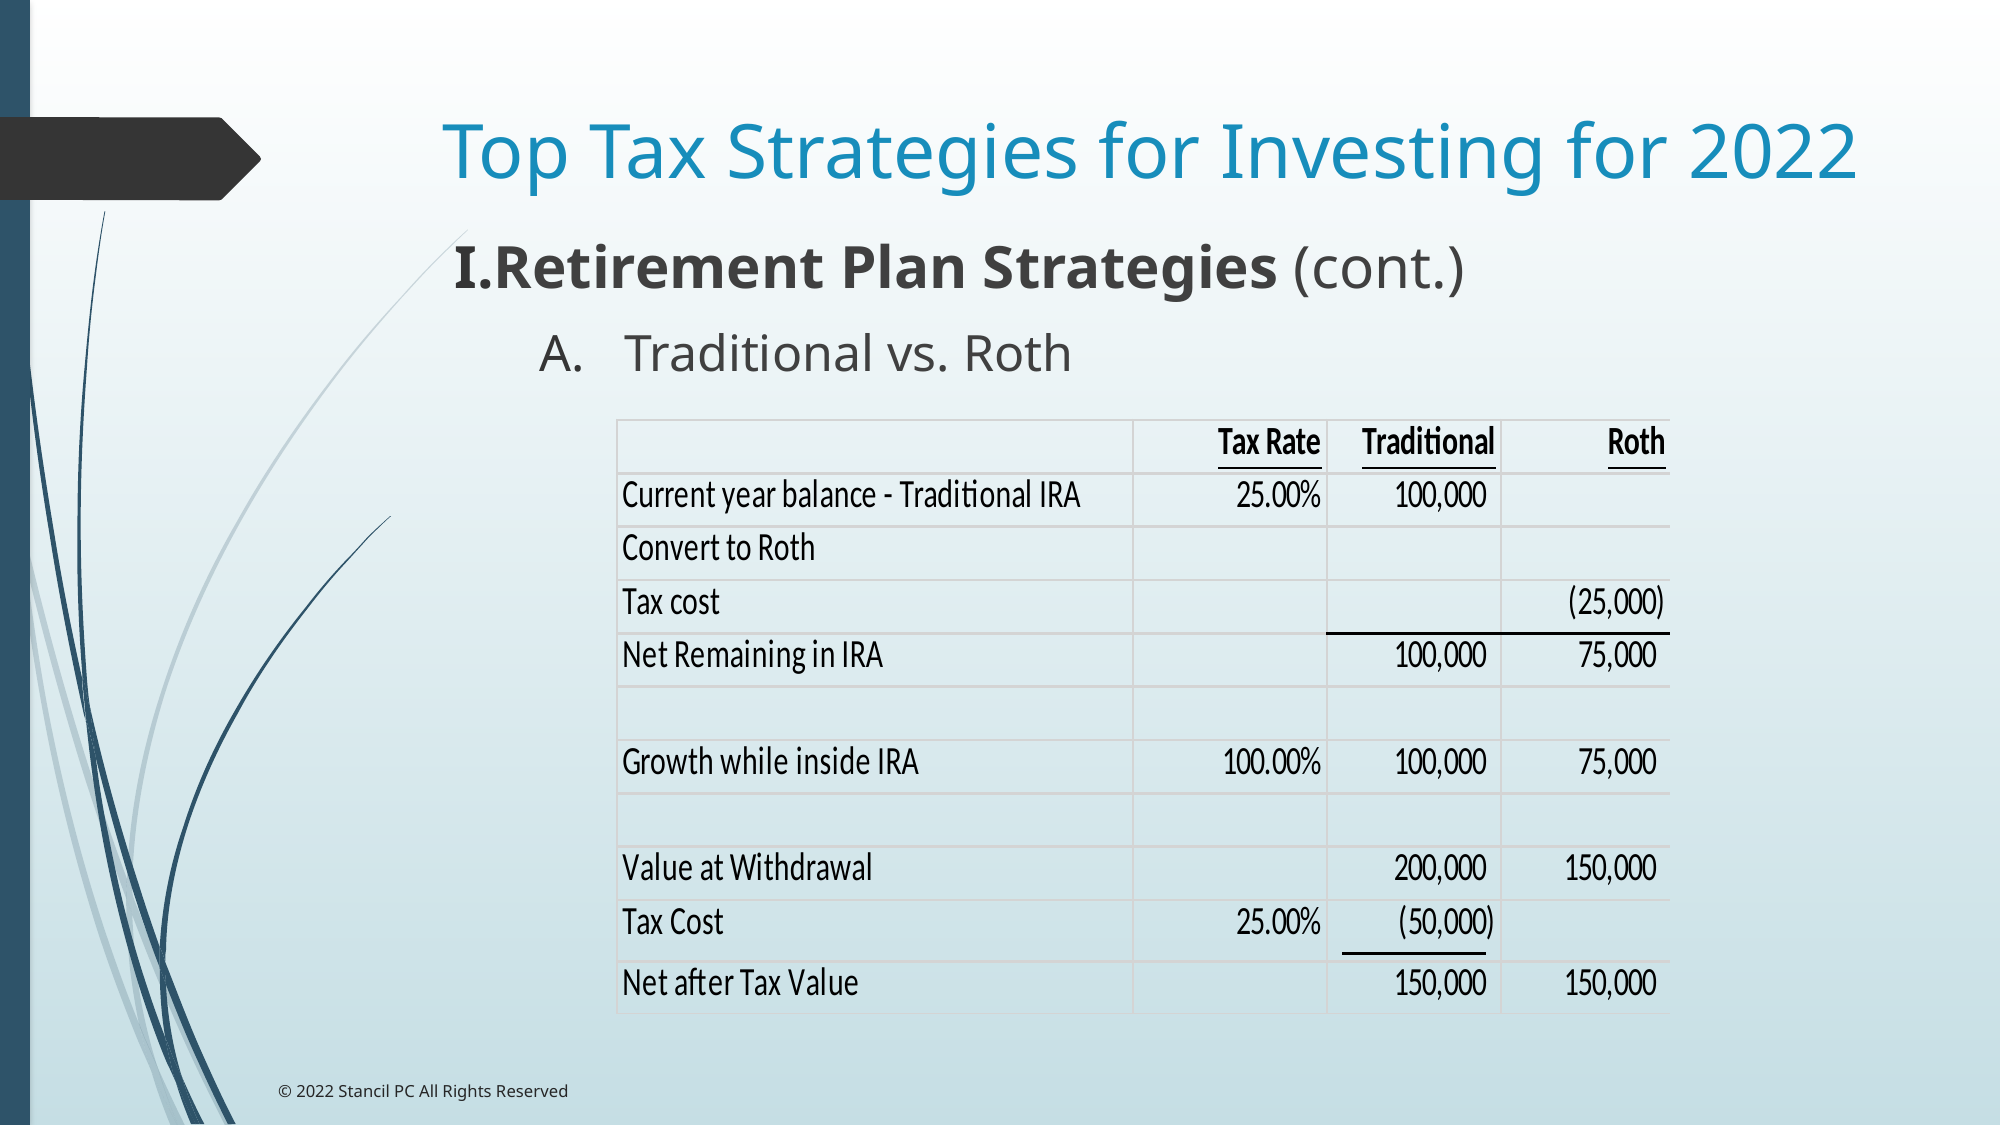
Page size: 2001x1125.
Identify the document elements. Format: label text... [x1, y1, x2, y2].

list Retirement Plan Strategies (cont.) Traditional vs. Roth [439, 223, 1903, 1042]
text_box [615, 418, 1673, 1017]
text_box © 2022 Stancil PC All Rights Reserved [263, 1073, 617, 1109]
title Top Tax Strategies for Investing for 2022 [427, 95, 1890, 241]
